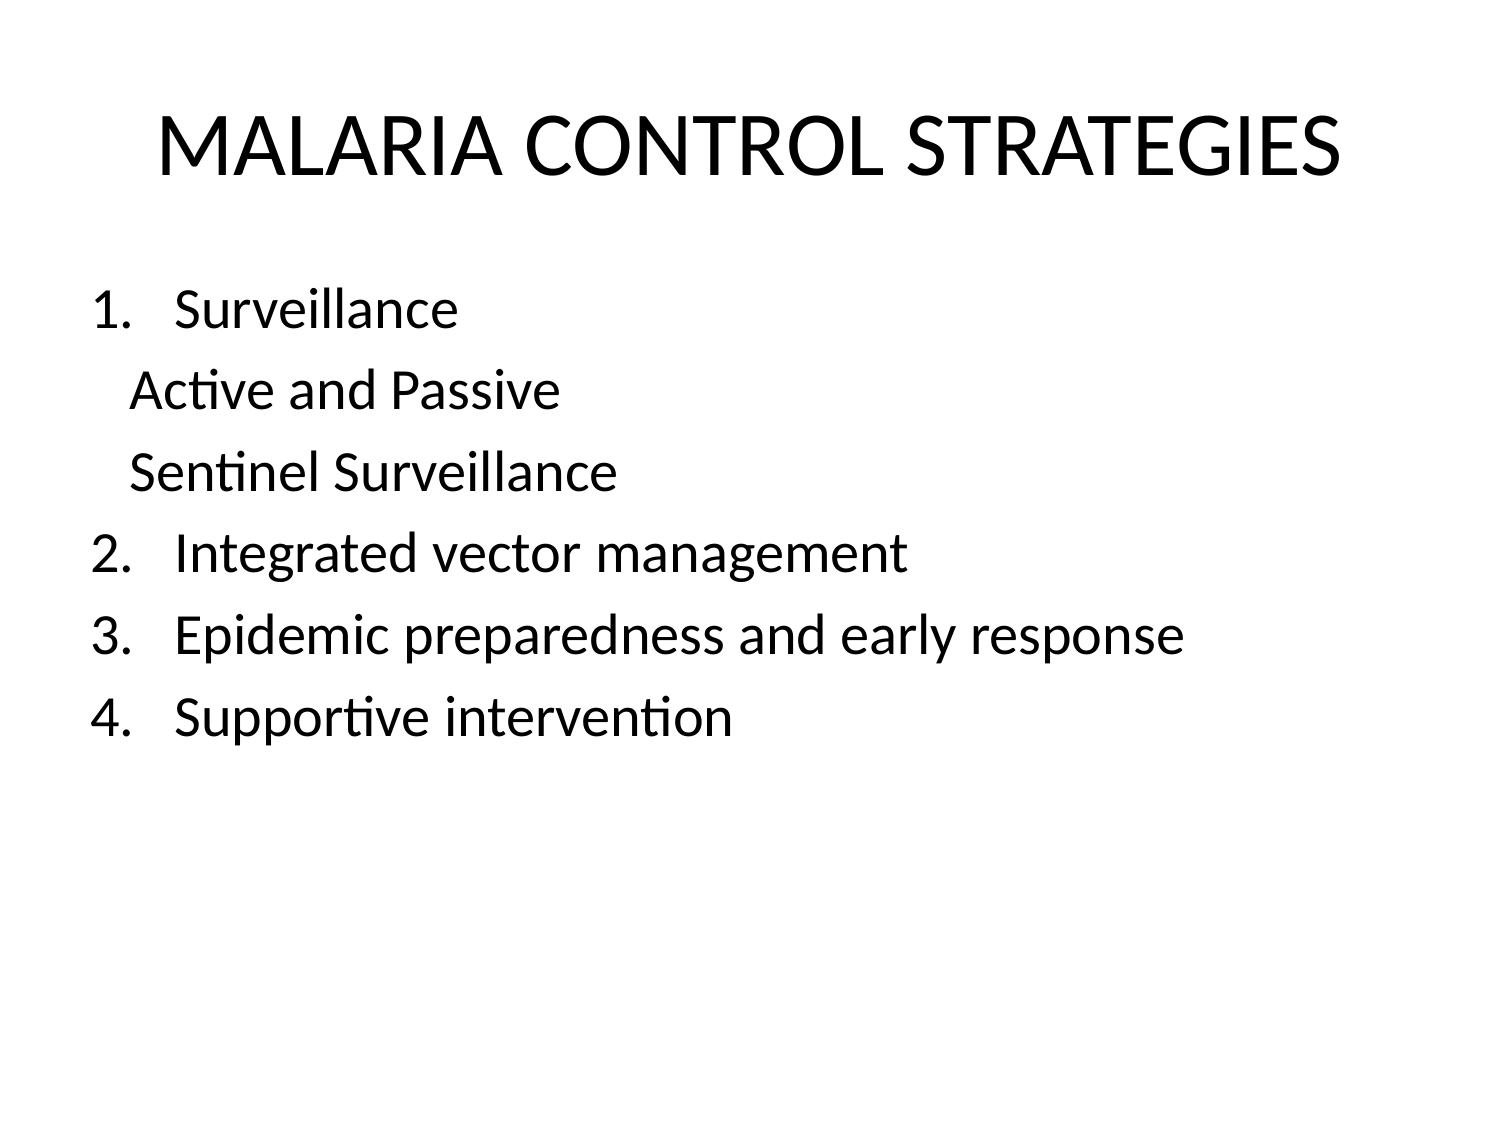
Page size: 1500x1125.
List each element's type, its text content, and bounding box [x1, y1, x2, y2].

title MALARIA CONTROL STRATEGIES [75, 45, 1425, 233]
list Surveillance Active and Passive Sentinel Surveillance Integrated vector management Epidemic preparedness and early response Supportive intervention [75, 262, 1425, 1005]
